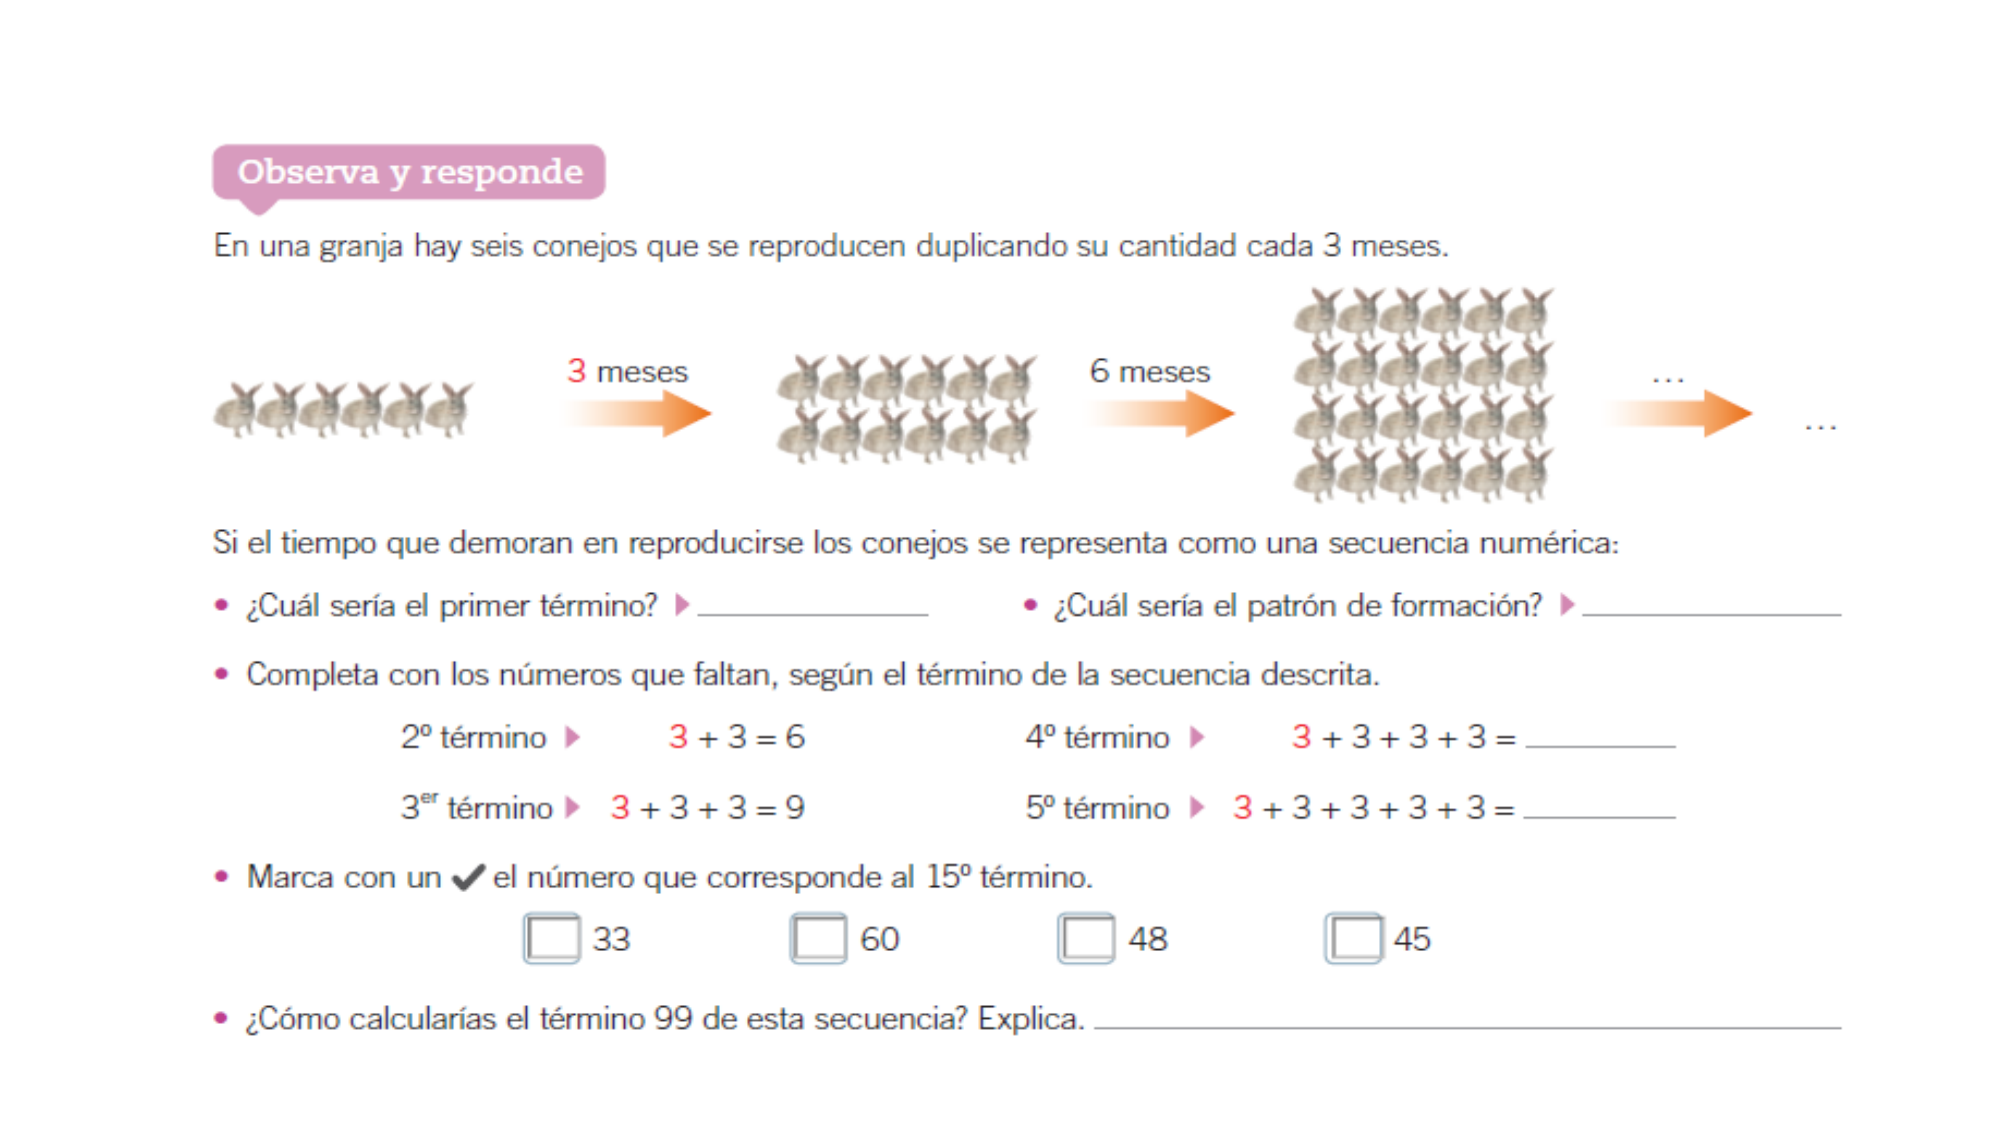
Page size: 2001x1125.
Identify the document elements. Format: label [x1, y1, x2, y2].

picture [186, 115, 1888, 1071]
